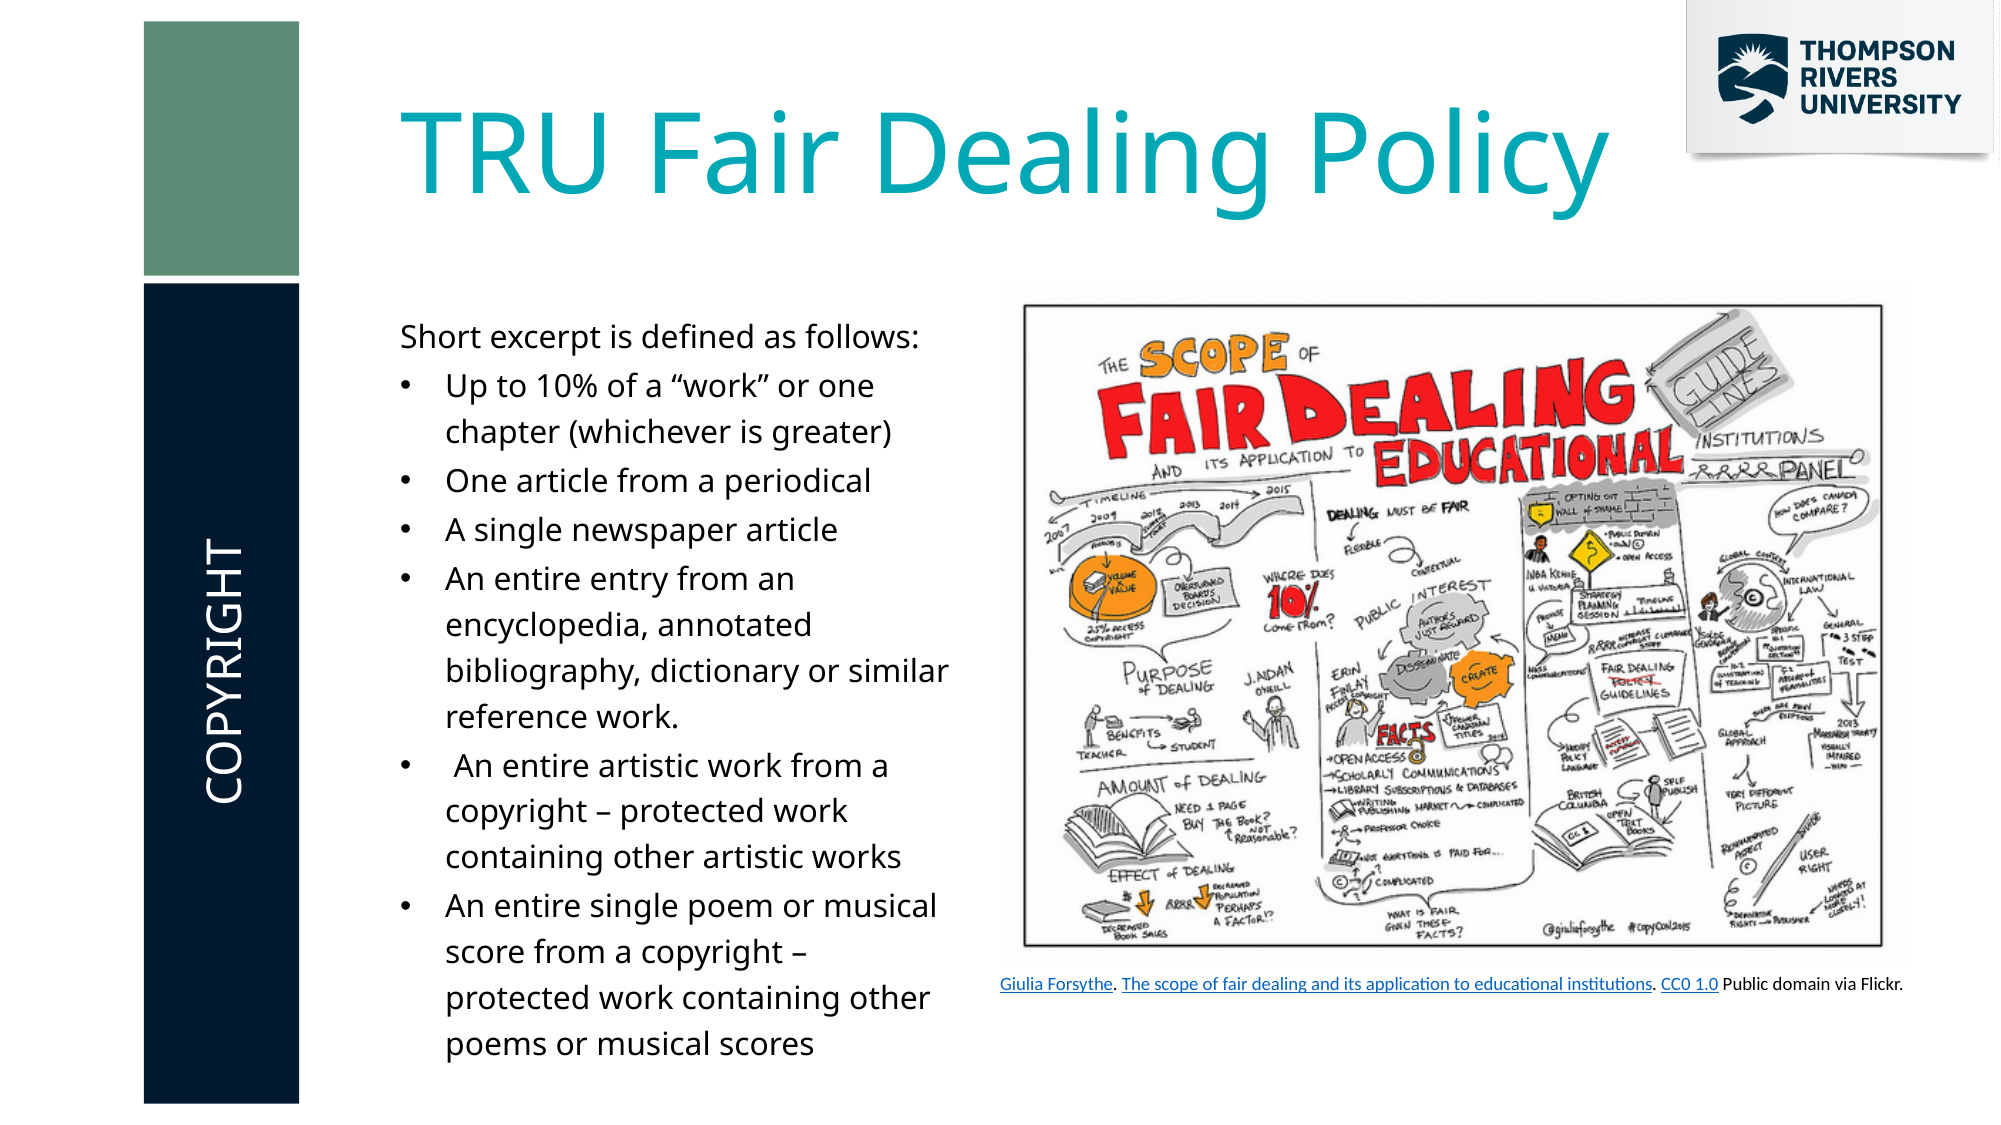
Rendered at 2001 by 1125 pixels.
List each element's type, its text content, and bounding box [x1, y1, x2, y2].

text_box COPYRIGHT [185, 303, 259, 1042]
text_box [143, 21, 300, 276]
picture [1001, 282, 1912, 965]
title TRU Fair Dealing Policy [385, 48, 1635, 266]
text_box Giulia Forsythe. The scope of fair dealing and its application to educational institutions. CC0 1.0 Public domain via Flickr. [985, 964, 1928, 1002]
text_box [143, 283, 300, 1104]
list Short excerpt is defined as follows: Up to 10% of a “work” or one chapter (whichever is greater) One article from a periodical A single newspaper article An entire entry from an encyclopedia, annotated bibliography, dictionary or similar reference work. An entire artistic work from a copyright – protected work containing other artistic works An entire single poem or musical score from a copyright – protected work containing other poems or musical scores [385, 282, 971, 1104]
picture [1678, 0, 2000, 163]
